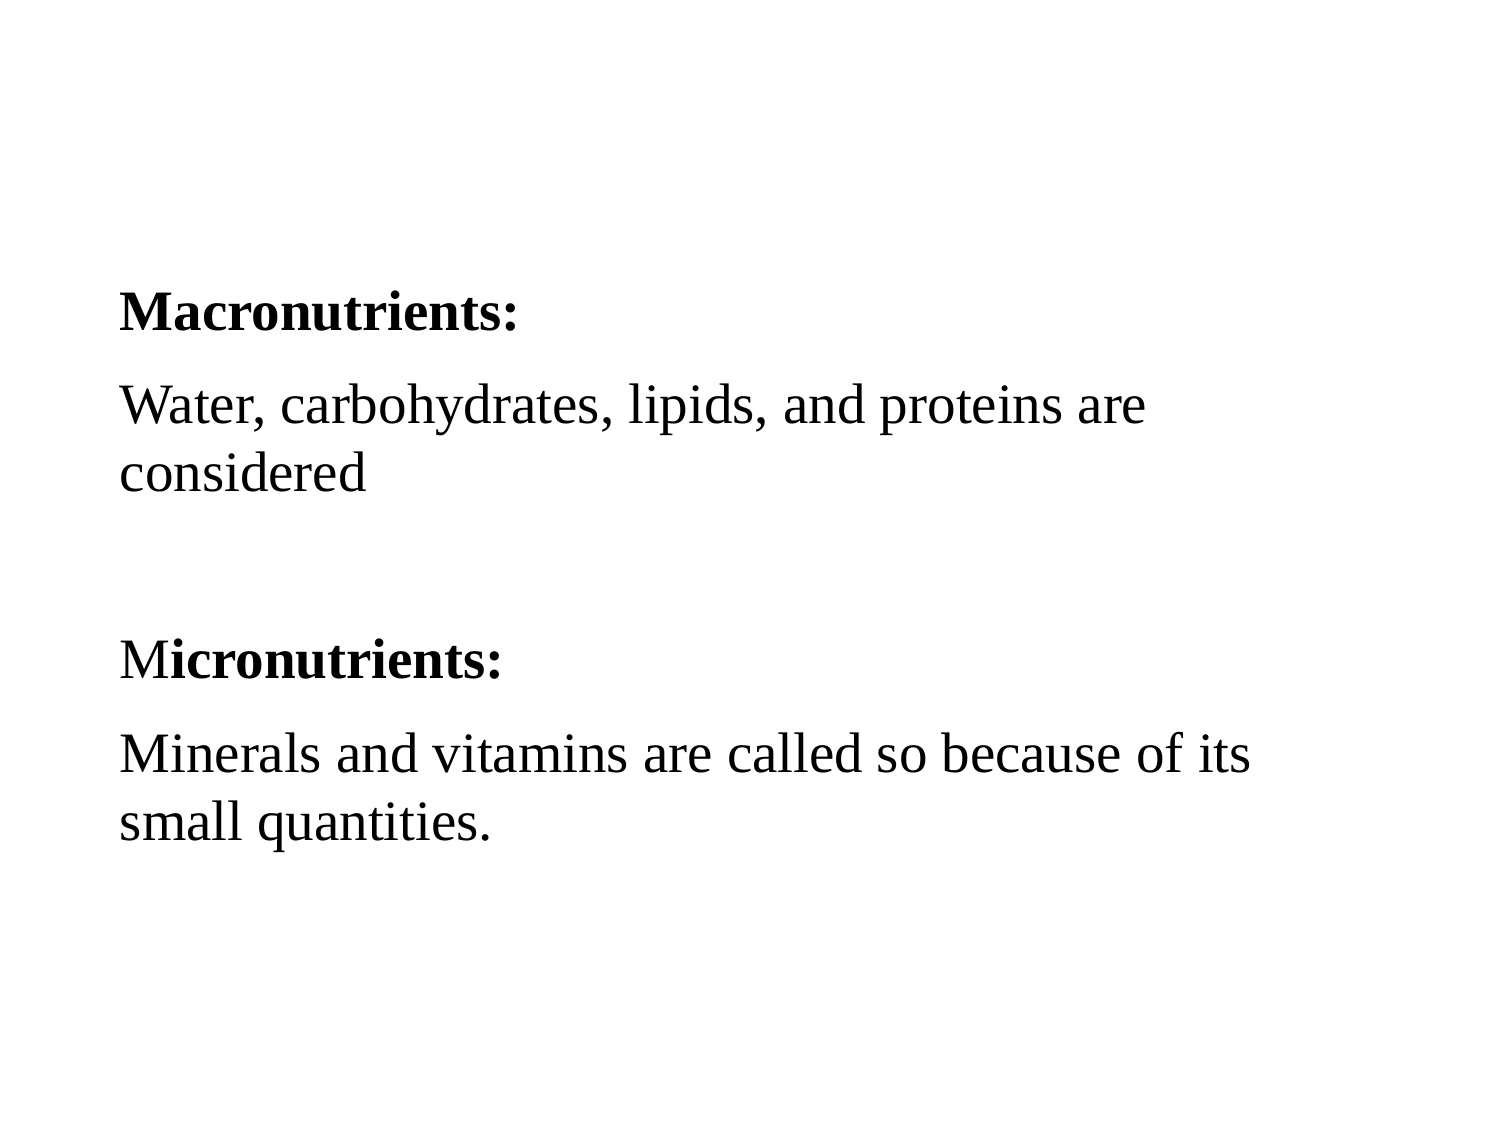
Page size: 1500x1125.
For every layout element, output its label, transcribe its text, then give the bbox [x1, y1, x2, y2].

text_box Macronutrients: Water, carbohydrates, lipids, and proteins are considered Micronutrients: Minerals and vitamins are called so because of its small quantities. [111, 264, 1300, 861]
